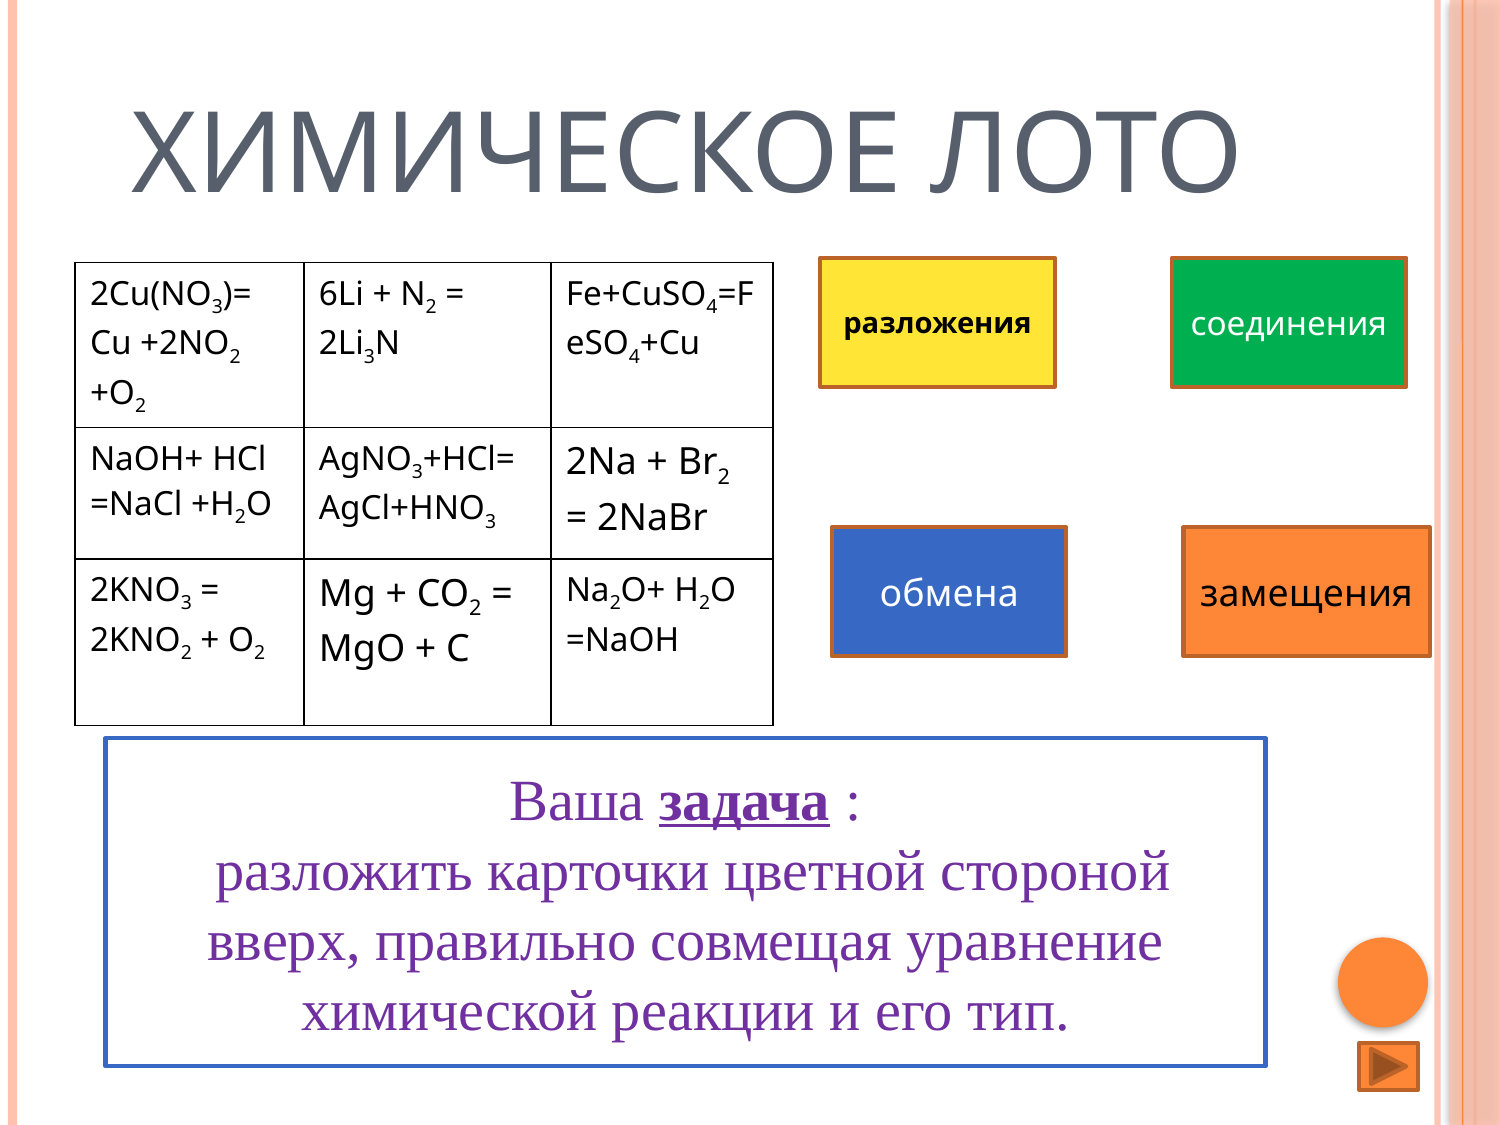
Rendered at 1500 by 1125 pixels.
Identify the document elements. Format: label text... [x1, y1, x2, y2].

table_cell Na2O+ H2O =NaOH [552, 560, 772, 725]
text_box обмена [830, 525, 1068, 658]
table_header 2Сu(NO3)= Cu +2NO2 +O2 [76, 263, 303, 427]
text_box Ваша задача : разложить карточки цветной стороной вверх, правильно совмещая уравнение химической реакции и его тип. [103, 736, 1268, 1068]
text_box [1357, 1041, 1420, 1092]
table_header 6Li + N2 = 2Li3N [305, 263, 550, 427]
title Химическое лото [75, 45, 1300, 233]
table_cell NaOH+ HCl =NaCl +H2O [76, 428, 303, 558]
table_cell 2KNO3 = 2KNO2 + O2 [76, 560, 303, 725]
text_box соединения [1170, 256, 1408, 389]
table_cell 2Na + Br2 = 2NaBr [552, 428, 772, 558]
text_box замещения [1181, 525, 1432, 658]
table_header Fe+CuSO4=FeSO4+Cu [552, 263, 772, 427]
text_box разложения [818, 256, 1057, 389]
table_cell AgNO3+HCl=AgCl+HNO3 [305, 428, 550, 558]
table_cell Mg + CO2 = MgO + C [305, 560, 550, 725]
